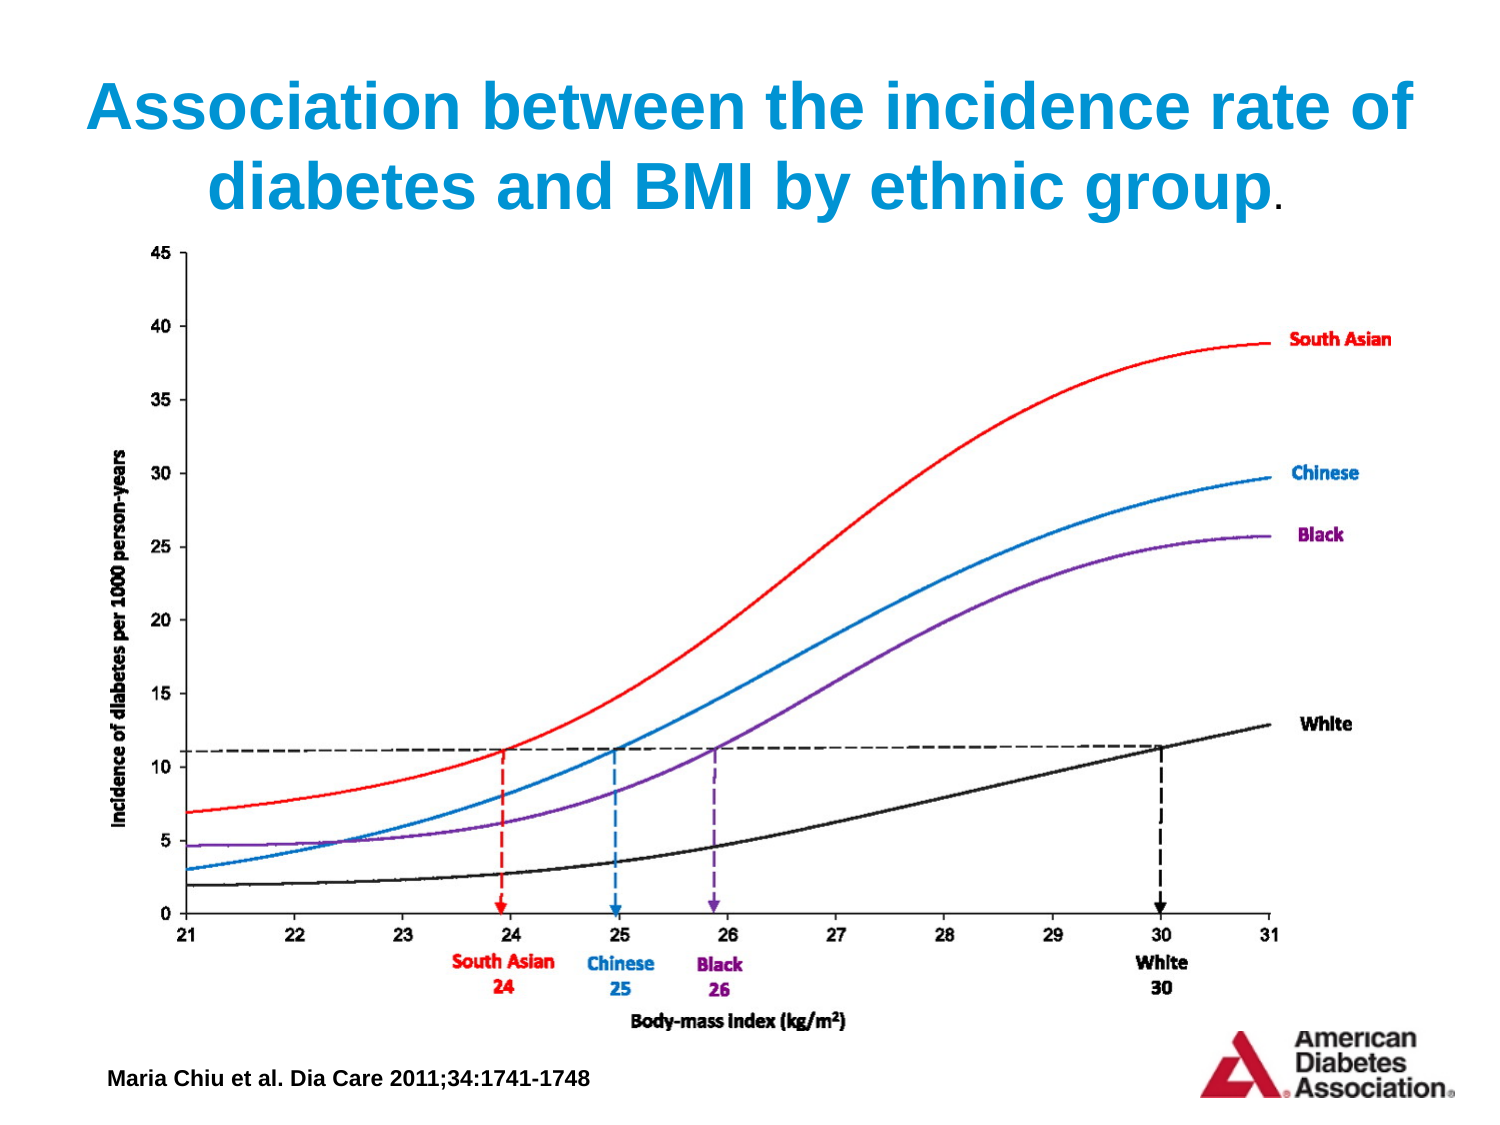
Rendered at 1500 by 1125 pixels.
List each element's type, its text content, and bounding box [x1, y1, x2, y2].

text_box Maria Chiu et al. Dia Care 2011;34:1741-1748 [107, 1063, 750, 1102]
picture [109, 246, 1456, 1099]
text_box Association between the incidence rate of diabetes and BMI by ethnic group. [53, 62, 1447, 131]
